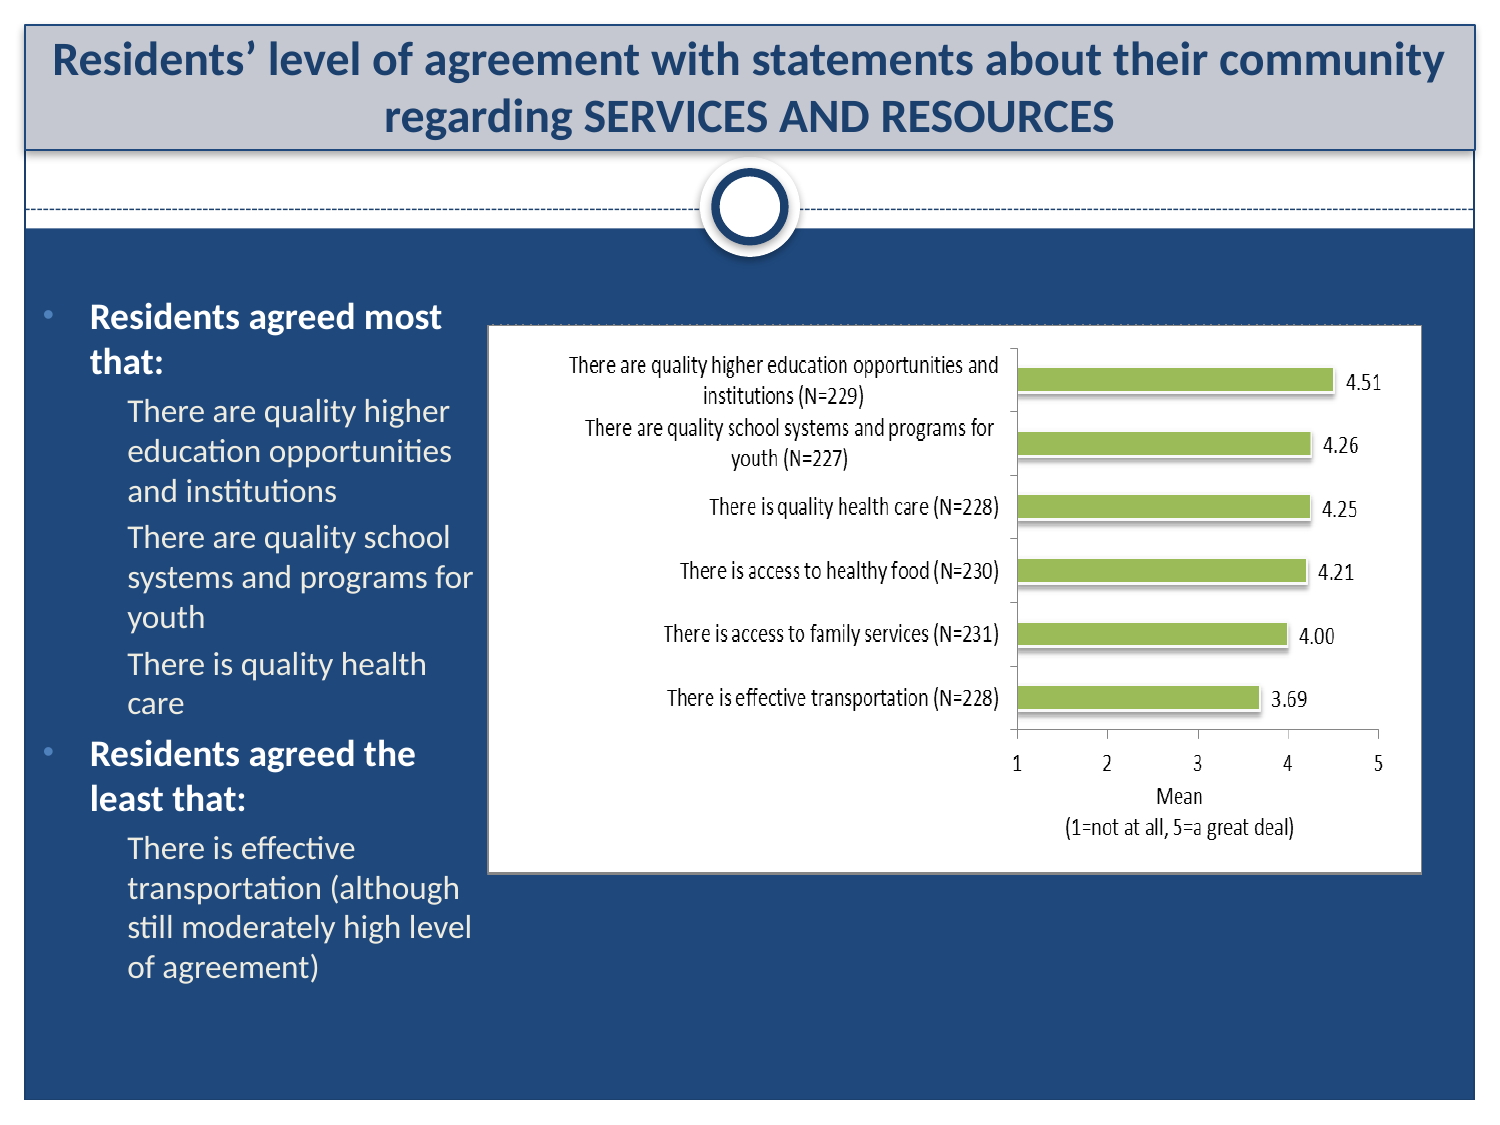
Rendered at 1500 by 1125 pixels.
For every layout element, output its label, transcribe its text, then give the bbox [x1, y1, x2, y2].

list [487, 324, 1422, 876]
title Residents’ level of agreement with statements about their community regarding SERVICES AND RESOURCES [24, 24, 1476, 151]
list Residents agreed most that: There are quality higher education opportunities and institutions There are quality school systems and programs for youth There is quality health care Residents agreed the least that: There is effective transportation (although still moderately high level of agreement) [0, 237, 494, 1008]
